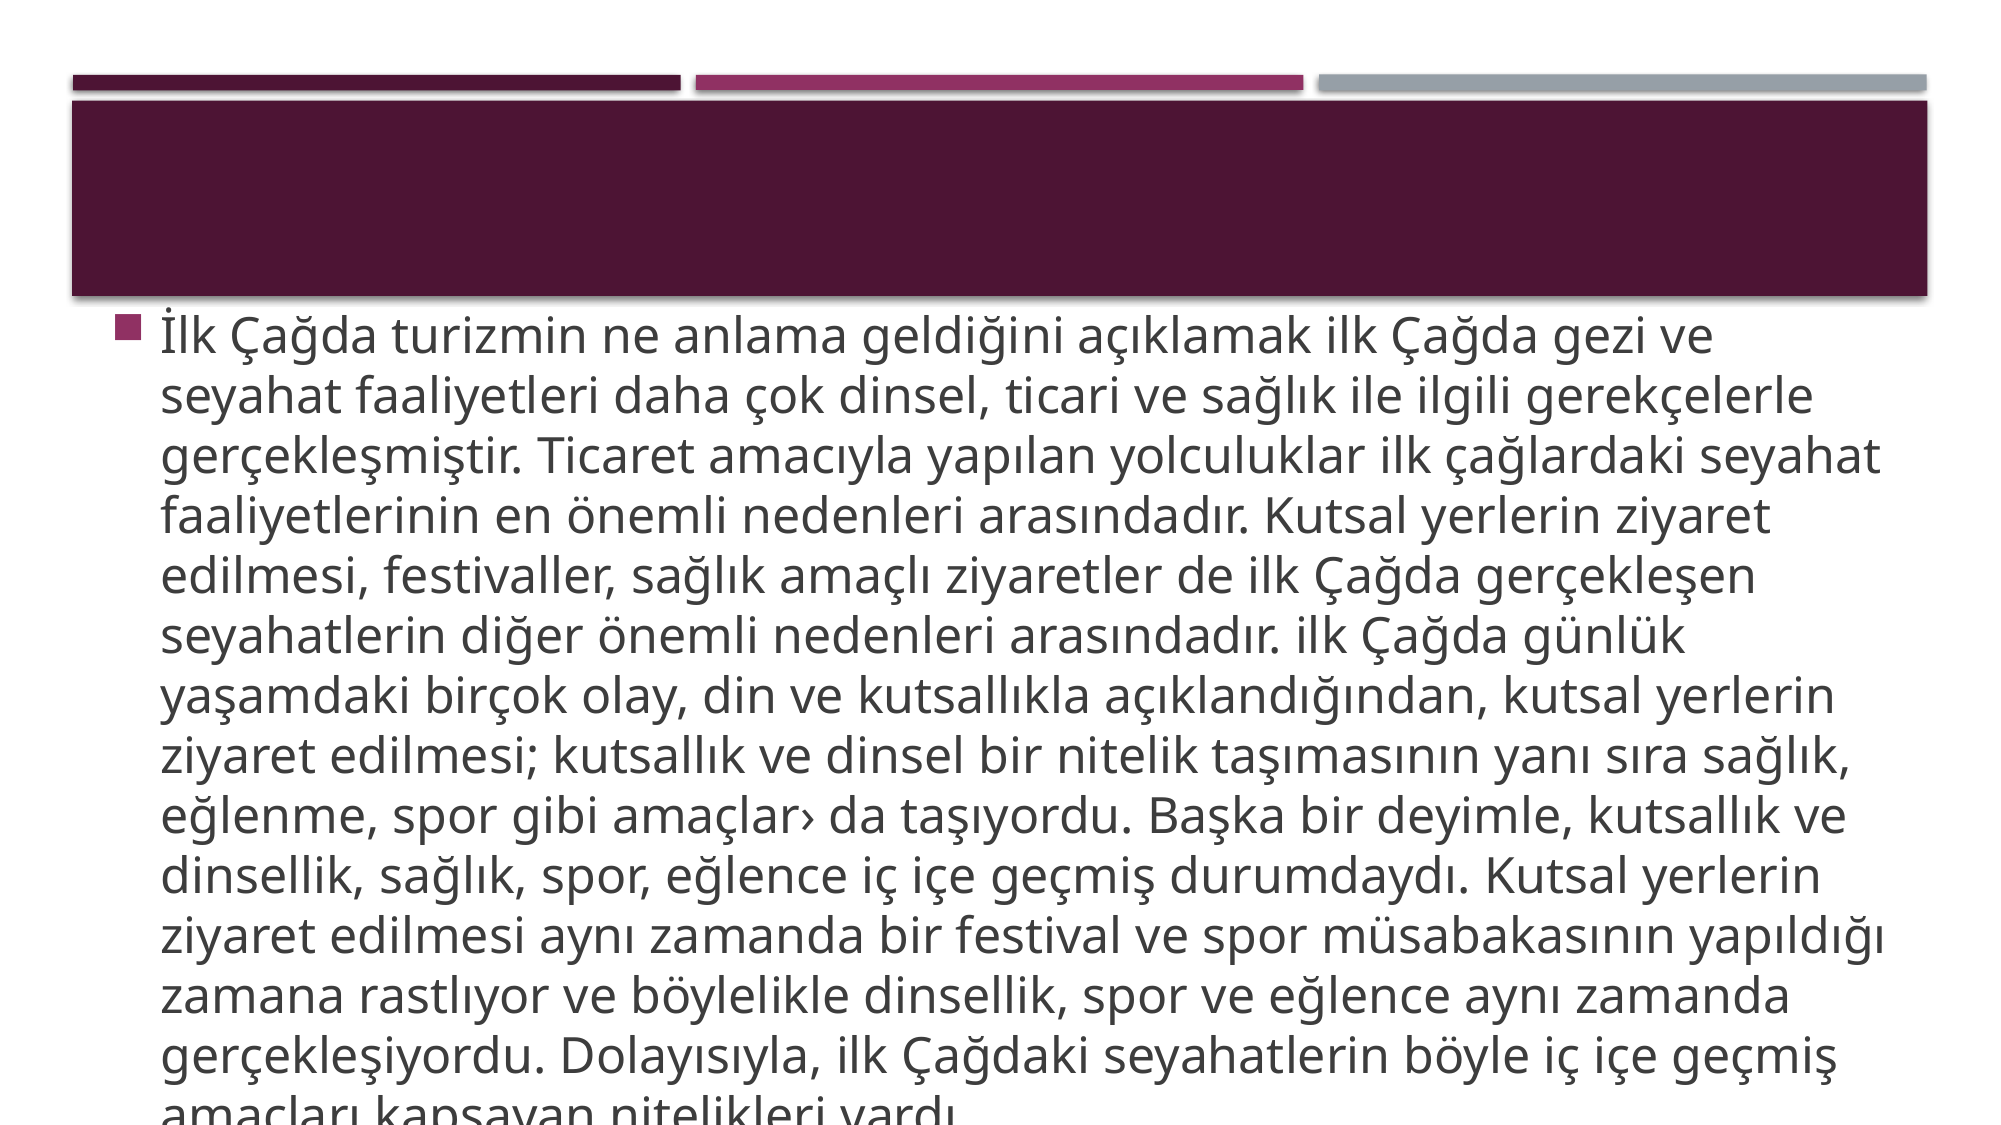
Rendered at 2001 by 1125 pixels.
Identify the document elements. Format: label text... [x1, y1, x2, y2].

list İlk Çağda turizmin ne anlama geldiğini açıklamak ilk Çağda gezi ve seyahat faaliyetleri daha çok dinsel, ticari ve sağlık ile ilgili gerekçelerle gerçekleşmiştir. Ticaret amacıyla yapılan yolculuklar ilk çağlardaki seyahat faaliyetlerinin en önemli nedenleri arasındadır. Kutsal yerlerin ziyaret edilmesi, festivaller, sağlık amaçlı ziyaretler de ilk Çağda gerçekleşen seyahatlerin diğer önemli nedenleri arasındadır. ilk Çağda günlük yaşamdaki birçok olay, din ve kutsallıkla açıklandığından, kutsal yerlerin ziyaret edilmesi; kutsallık ve dinsel bir nitelik taşımasının yanı sıra sağlık, eğlenme, spor gibi amaçlar› da taşıyordu. Başka bir deyimle, kutsallık ve dinsellik, sağlık, spor, eğlence iç içe geçmiş durumdaydı. Kutsal yerlerin ziyaret edilmesi aynı zamanda bir festival ve spor müsabakasının yapıldığı zamana rastlıyor ve böylelikle dinsellik, spor ve eğlence aynı zamanda gerçekleşiyordu. Dolayısıyla, ilk Çağdaki seyahatlerin böyle iç içe geçmiş amaçları kapsayan nitelikleri vardı. [95, 357, 1905, 1090]
